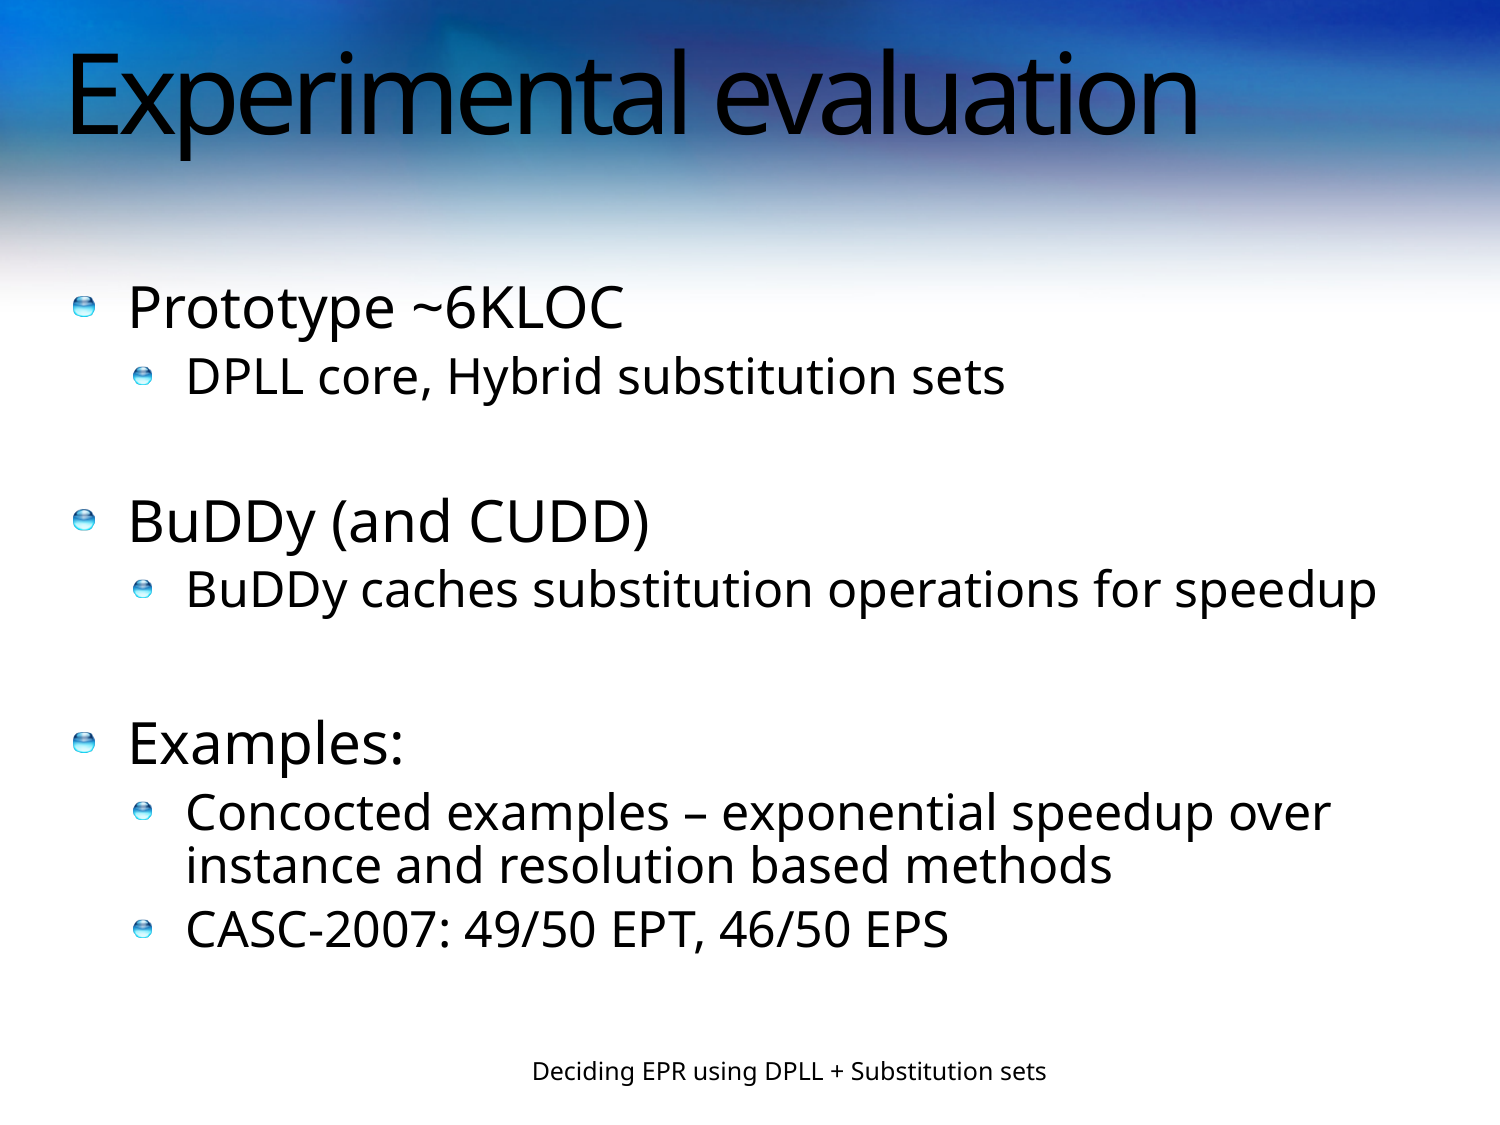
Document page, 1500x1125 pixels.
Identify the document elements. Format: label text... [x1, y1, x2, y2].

footer Deciding EPR using DPLL + Substitution sets [512, 1042, 1068, 1103]
list Prototype ~6KLOC DPLL core, Hybrid substitution sets BuDDy (and CUDD) BuDDy caches substitution operations for speedup Examples: Concocted examples – exponential speedup over instance and resolution based methods CASC-2007: 49/50 EPT, 46/50 EPS [64, 278, 1440, 964]
picture [0, 0, 1500, 1125]
title Experimental evaluation [62, 37, 1438, 162]
